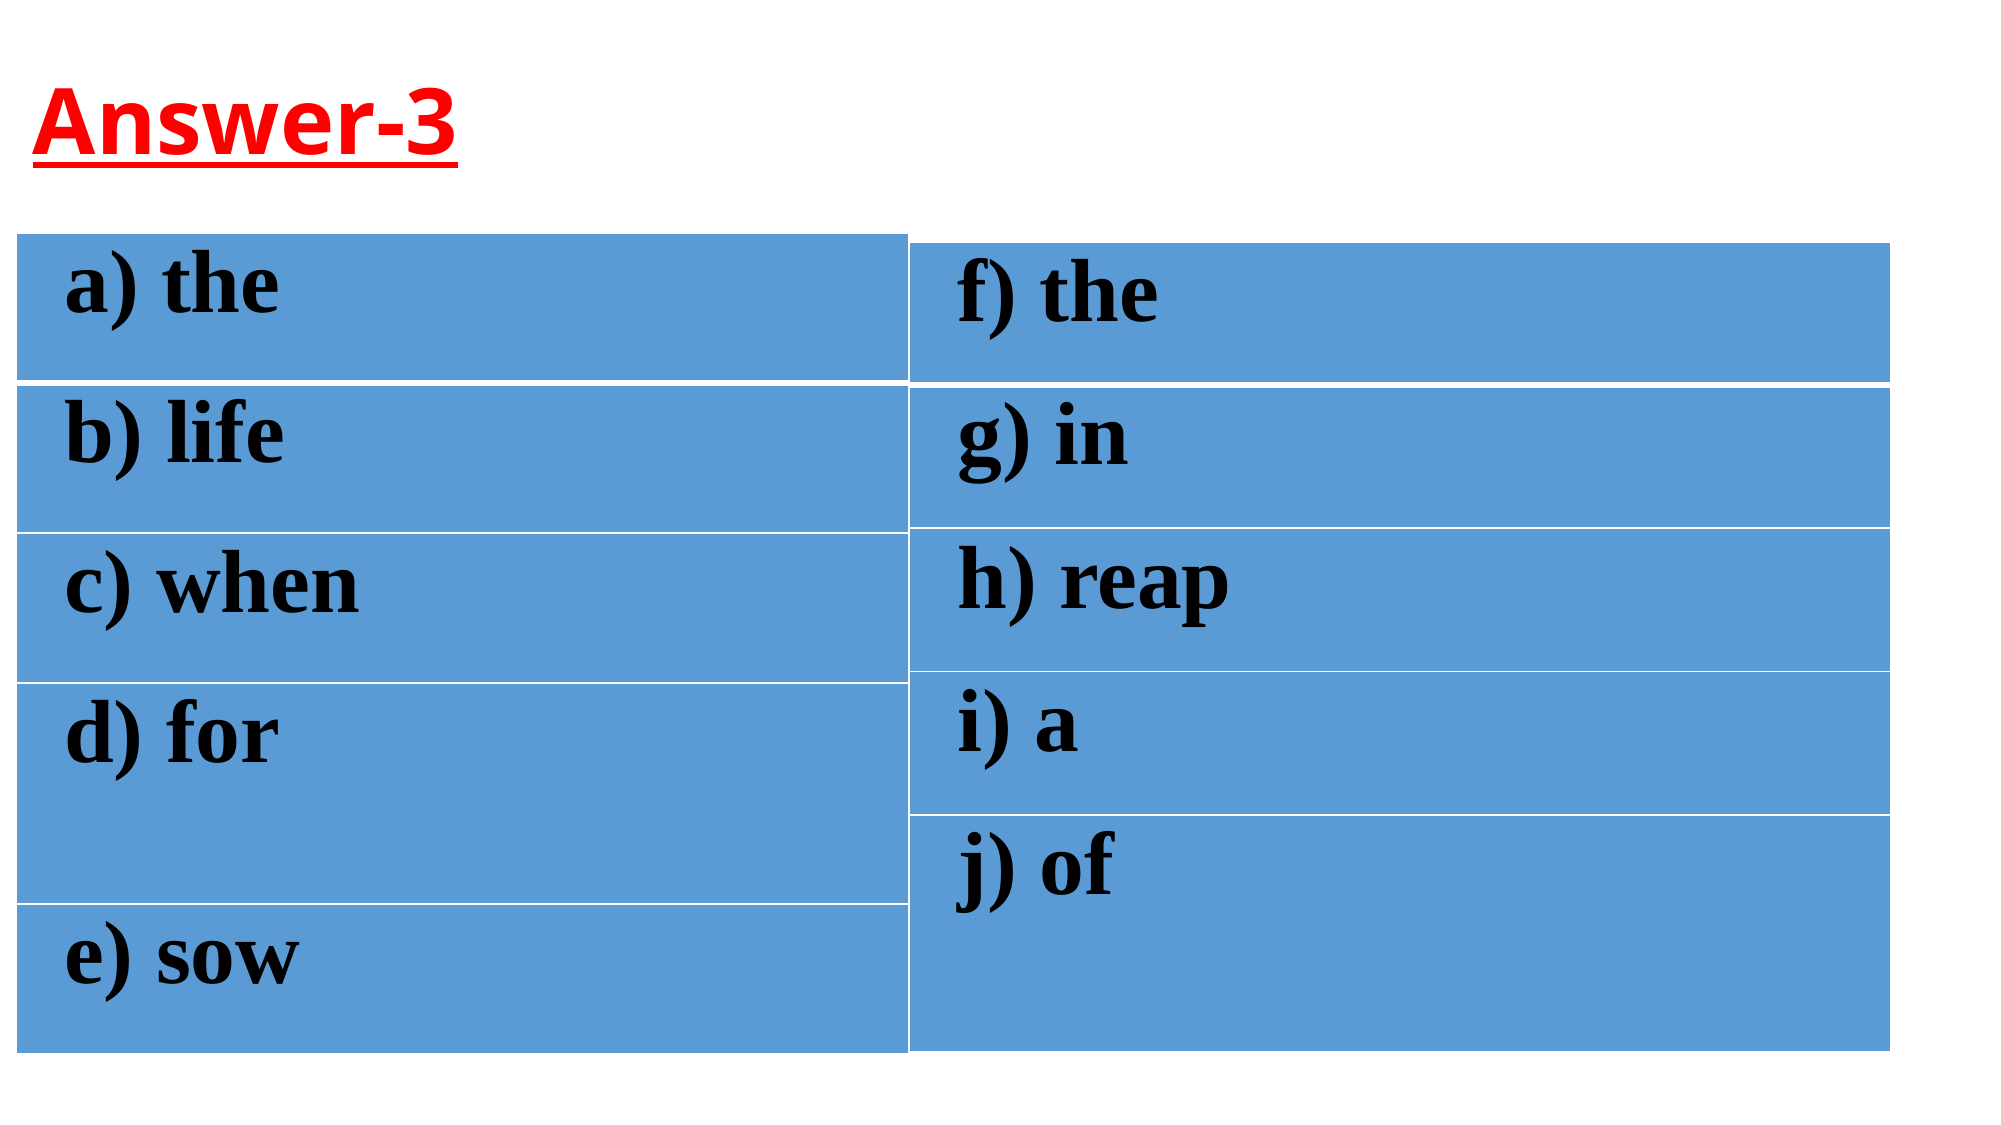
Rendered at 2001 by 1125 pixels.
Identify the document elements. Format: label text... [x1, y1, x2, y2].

table_cell d) for [17, 684, 908, 903]
table_cell h) reap [910, 529, 1890, 671]
table_header a) the [17, 234, 908, 380]
title Answer-3 [17, 59, 1863, 191]
table_cell e) sow [17, 905, 908, 1053]
table_cell b) life [17, 386, 908, 532]
table_cell j) of [910, 816, 1890, 1051]
table_header f) the [910, 243, 1890, 382]
table_cell i) a [910, 672, 1890, 814]
table_cell c) when [17, 534, 908, 682]
table_cell g) in [910, 388, 1890, 527]
